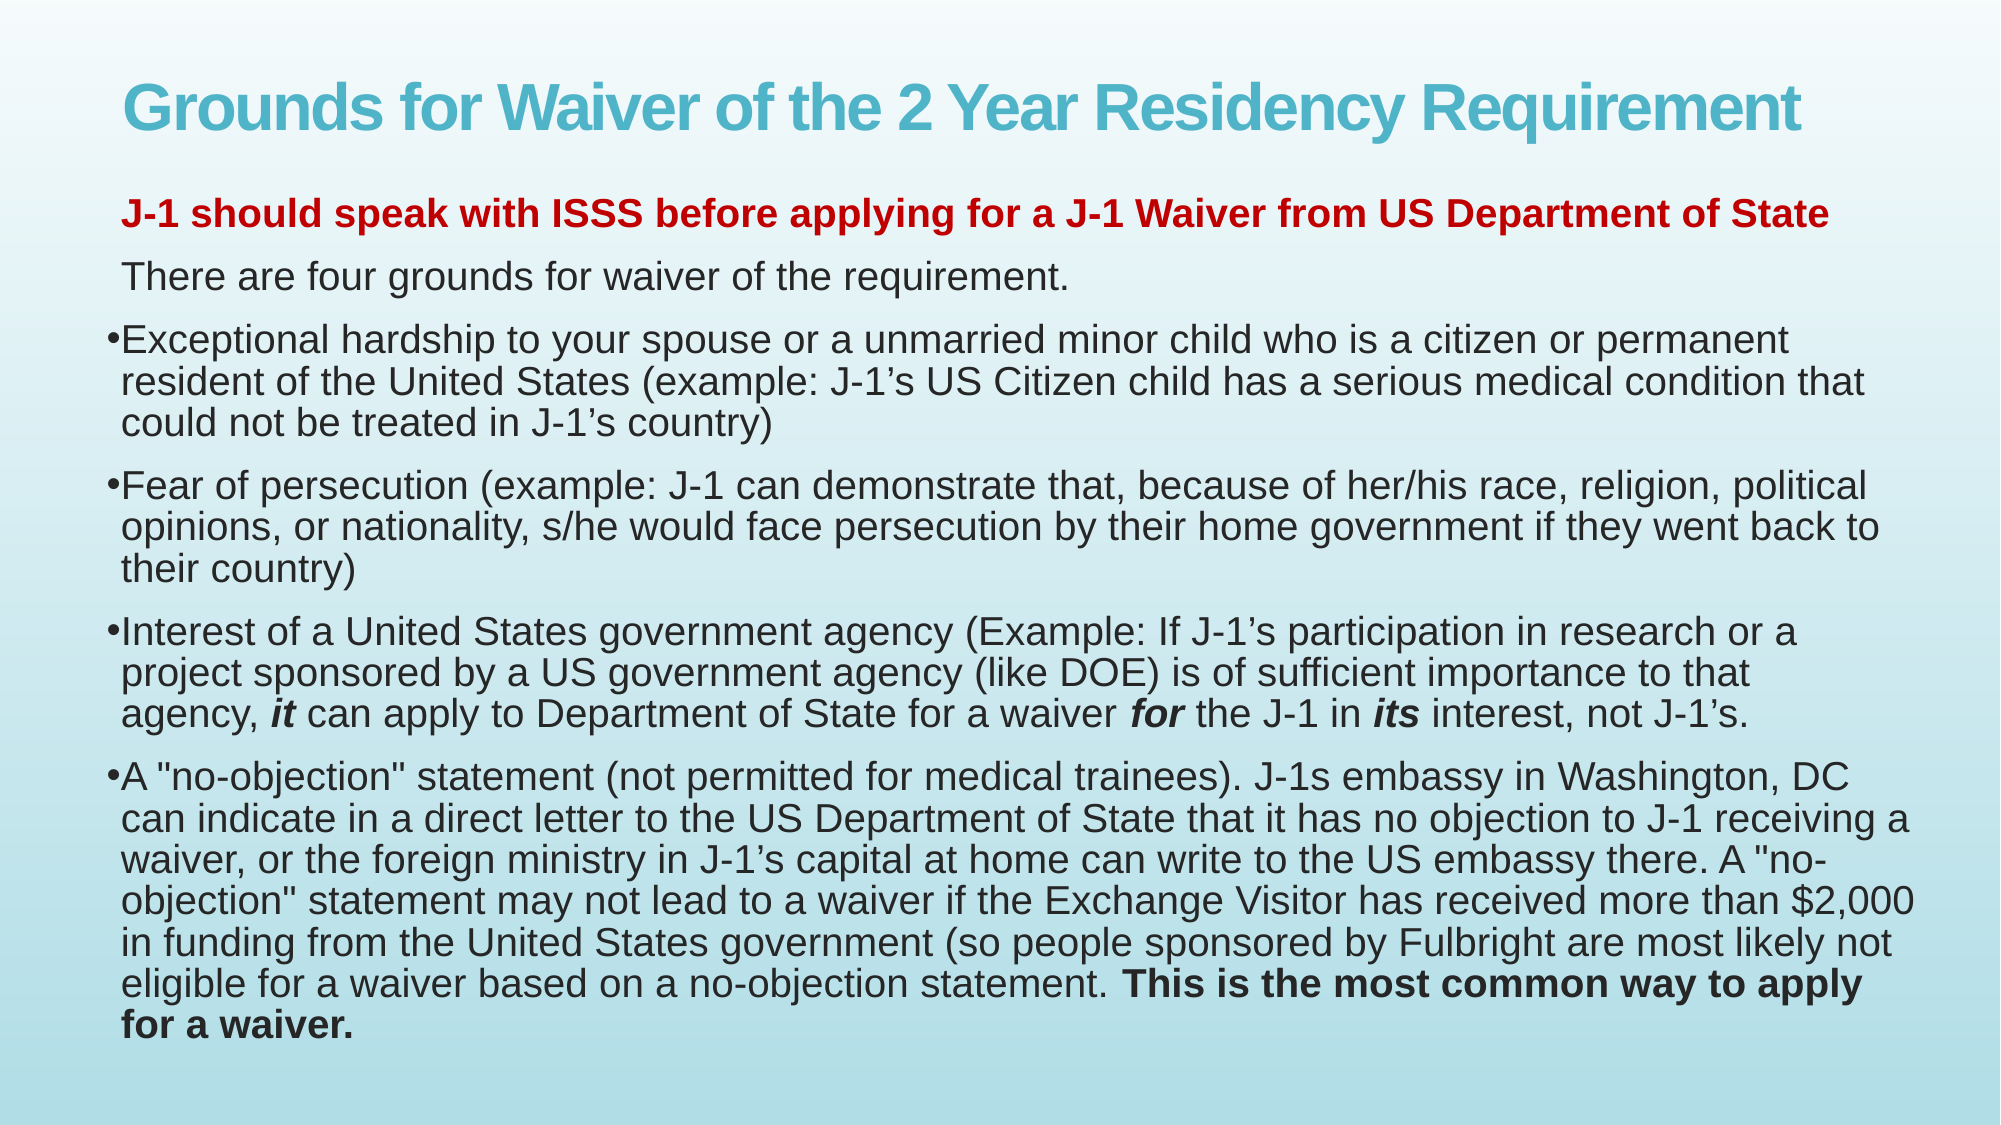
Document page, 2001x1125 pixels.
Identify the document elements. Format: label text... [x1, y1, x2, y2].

list J-1 should speak with ISSS before applying for a J-1 Waiver from US Department of State There are four grounds for waiver of the requirement. Exceptional hardship to your spouse or a unmarried minor child who is a citizen or permanent resident of the United States (example: J-1’s US Citizen child has a serious medical condition that could not be treated in J-1’s country) Fear of persecution (example: J-1 can demonstrate that, because of her/his race, religion, political opinions, or nationality, s/he would face persecution by their home government if they went back to their country) Interest of a United States government agency (Example: If J-1’s participation in research or a project sponsored by a US government agency (like DOE) is of sufficient importance to that agency, it can apply to Department of State for a waiver for the J-1 in its interest, not J-1’s. A "no-objection" statement (not permitted for medical trainees). J-1s embassy in Washington, DC can indicate in a direct letter to the US Department of State that it has no objection to J-1 receiving a waiver, or the foreign ministry in J-1’s capital at home can write to the US embassy there. A "no-objection" statement may not lead to a waiver if the Exchange Visitor has received more than $2,000 in funding from the United States government (so people sponsored by Fulbright are most likely not eligible for a waiver based on a no-objection statement. This is the most common way to apply for a waiver. [91, 186, 1943, 1058]
title Grounds for Waiver of the 2 Year Residency Requirement [107, 81, 1875, 139]
